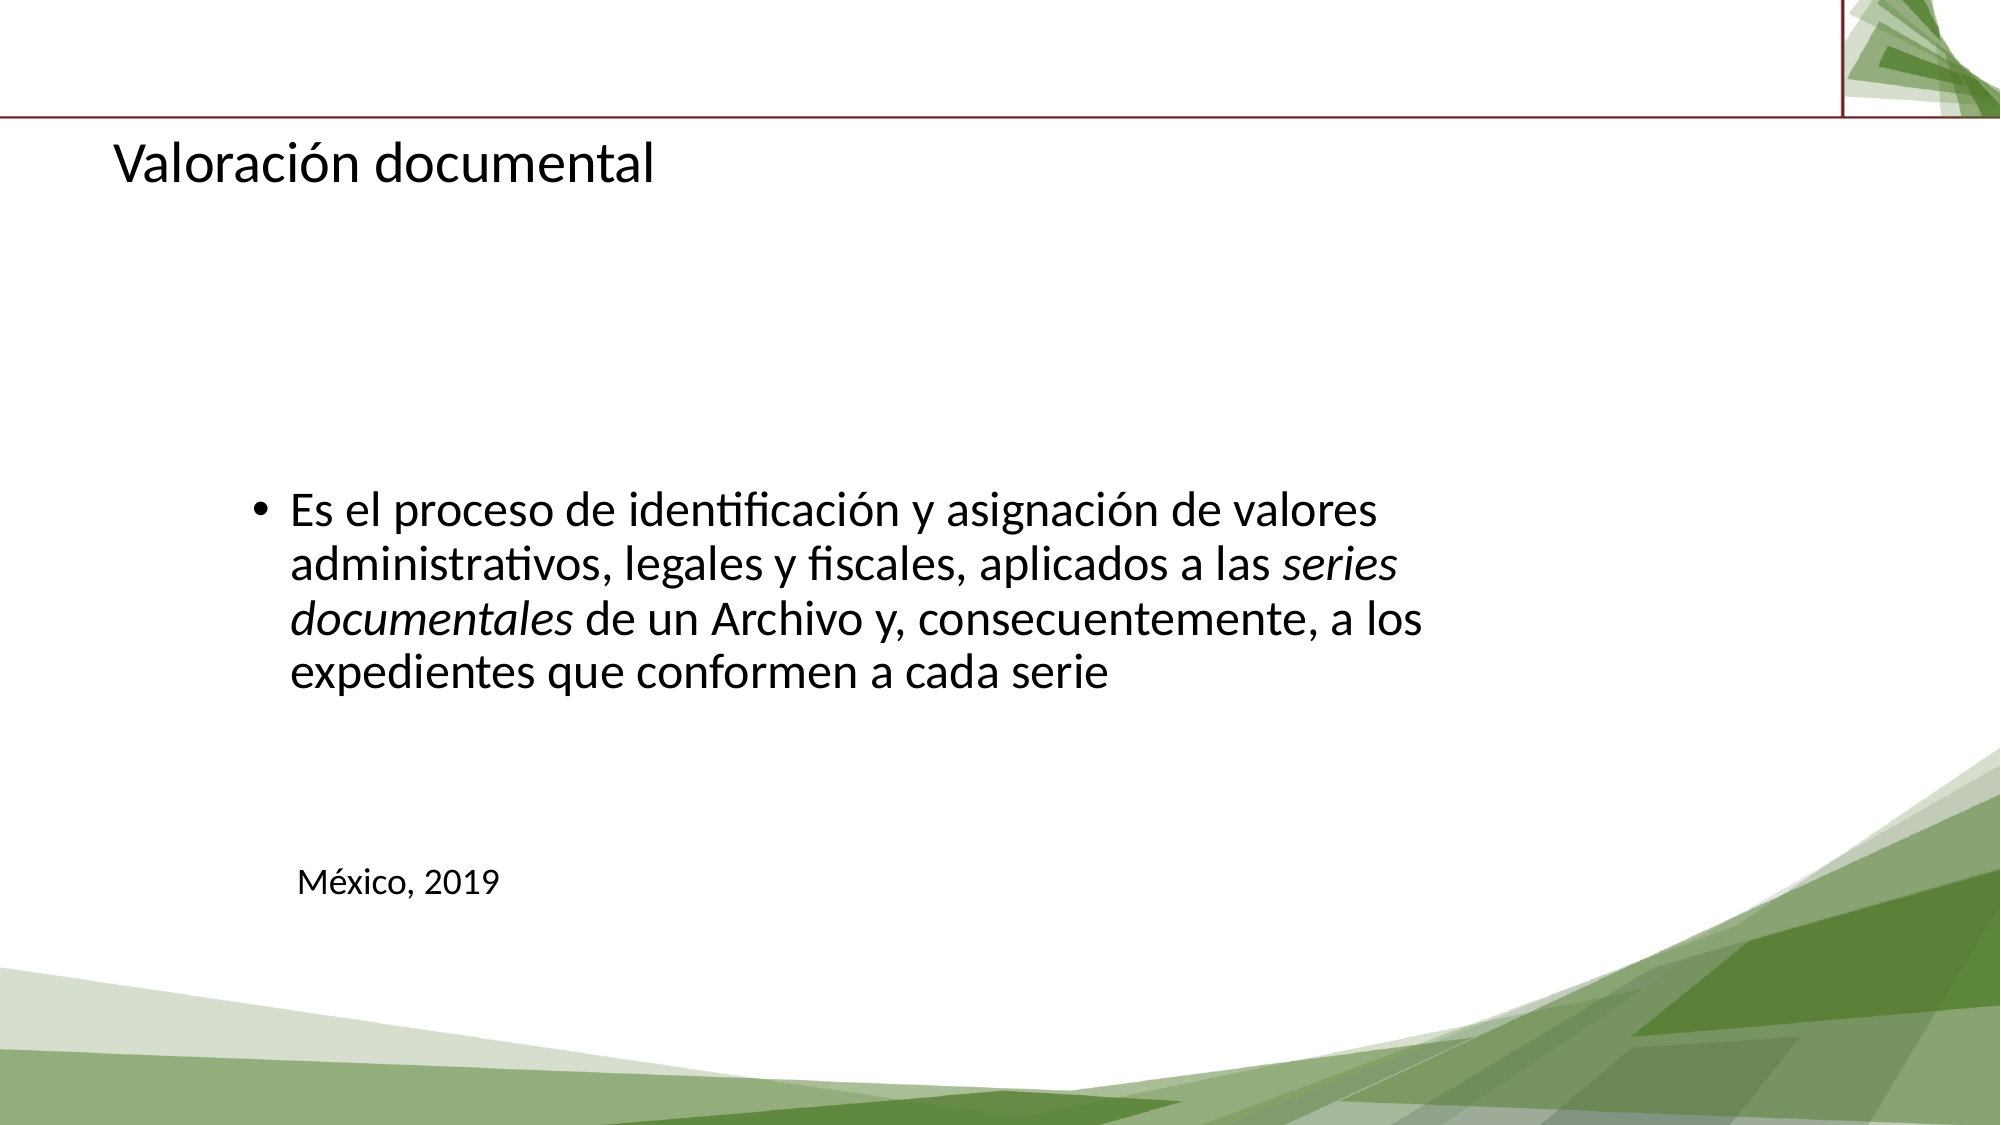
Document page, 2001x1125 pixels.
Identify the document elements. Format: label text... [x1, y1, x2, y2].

picture [0, 0, 2000, 1125]
text_box México, 2019 [282, 849, 706, 910]
text_box Valoración documental [98, 124, 1824, 234]
text_box Es el proceso de identificación y asignación de valores administrativos, legales y fiscales, aplicados a las series documentales de un Archivo y, consecuentemente, a los expedientes que conformen a cada serie [238, 245, 1649, 881]
